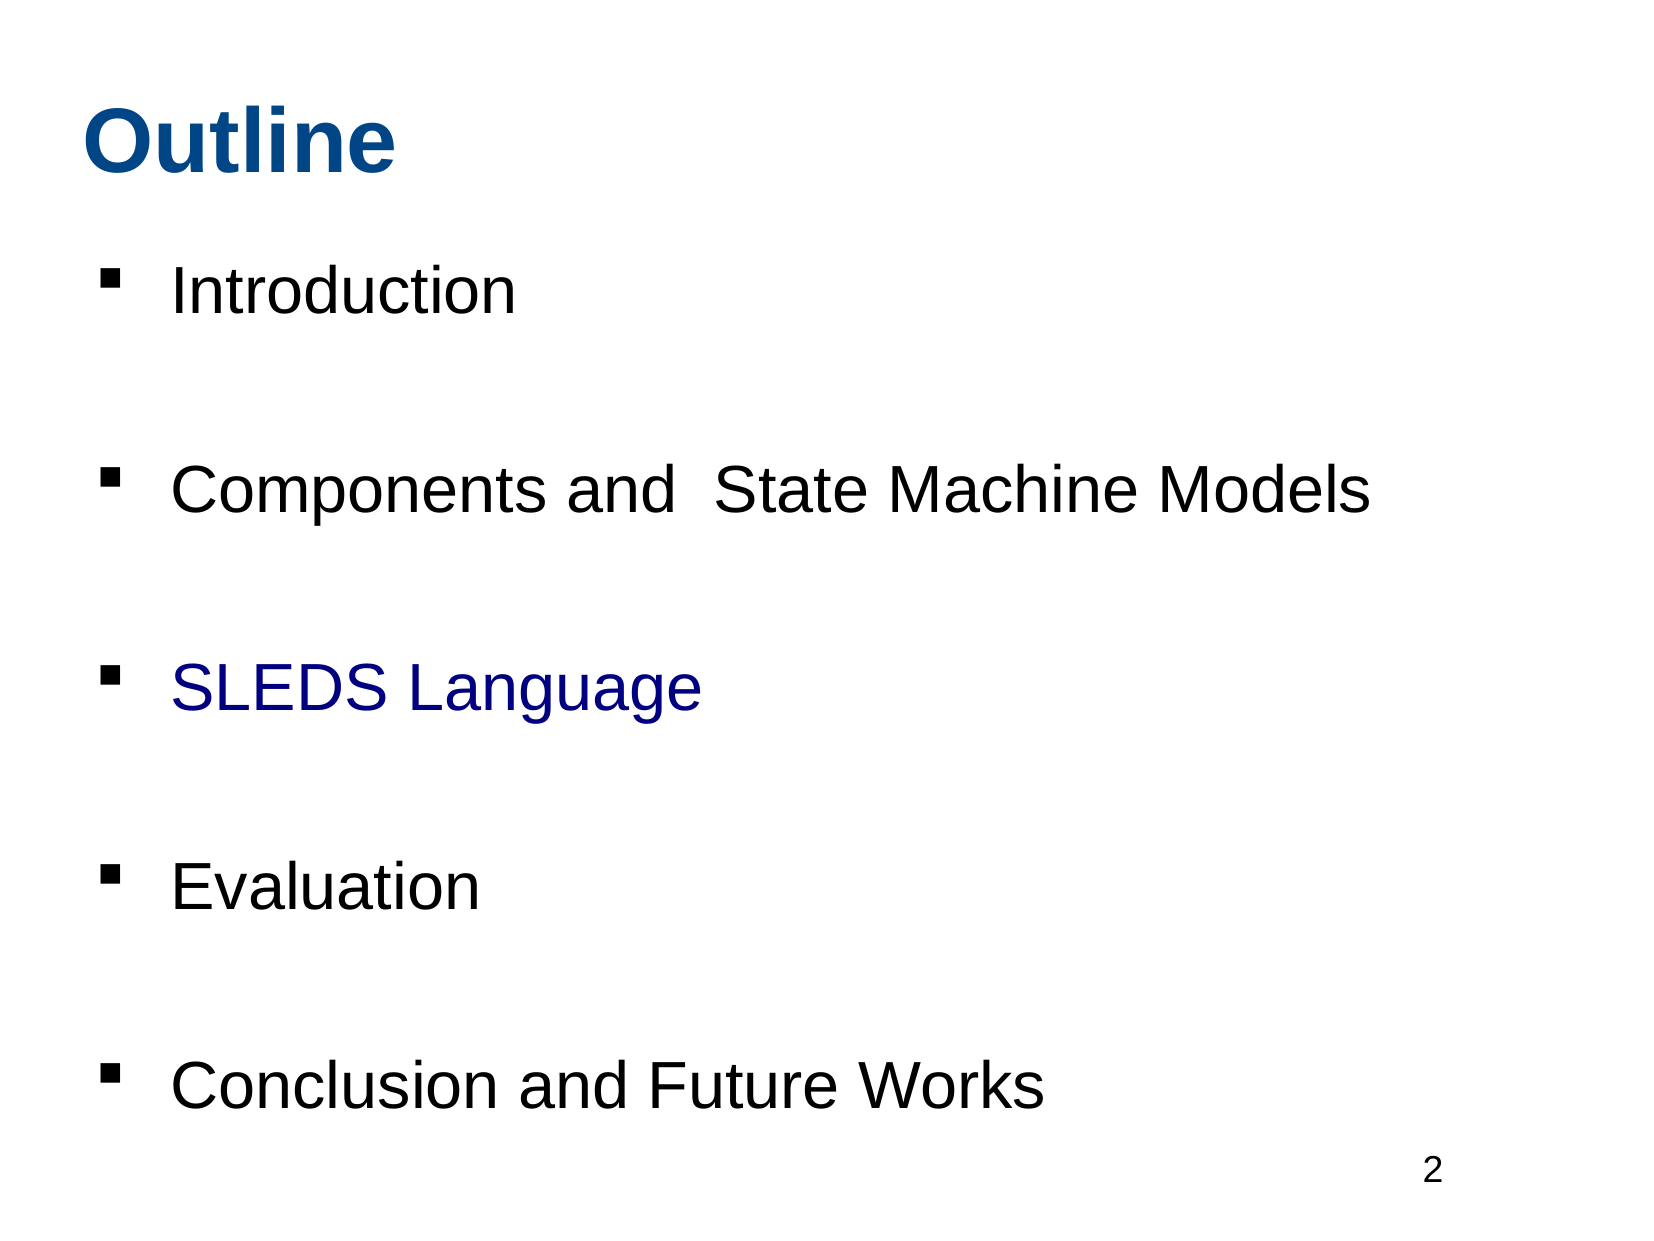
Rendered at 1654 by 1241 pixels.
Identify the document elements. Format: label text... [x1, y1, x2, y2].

text_box Introduction Components and State Machine Models SLEDS Language Evaluation Conclusion and Future Works [82, 242, 1538, 1117]
text_box Outline [82, 29, 1571, 237]
text_box 2 [1422, 1144, 1654, 1230]
